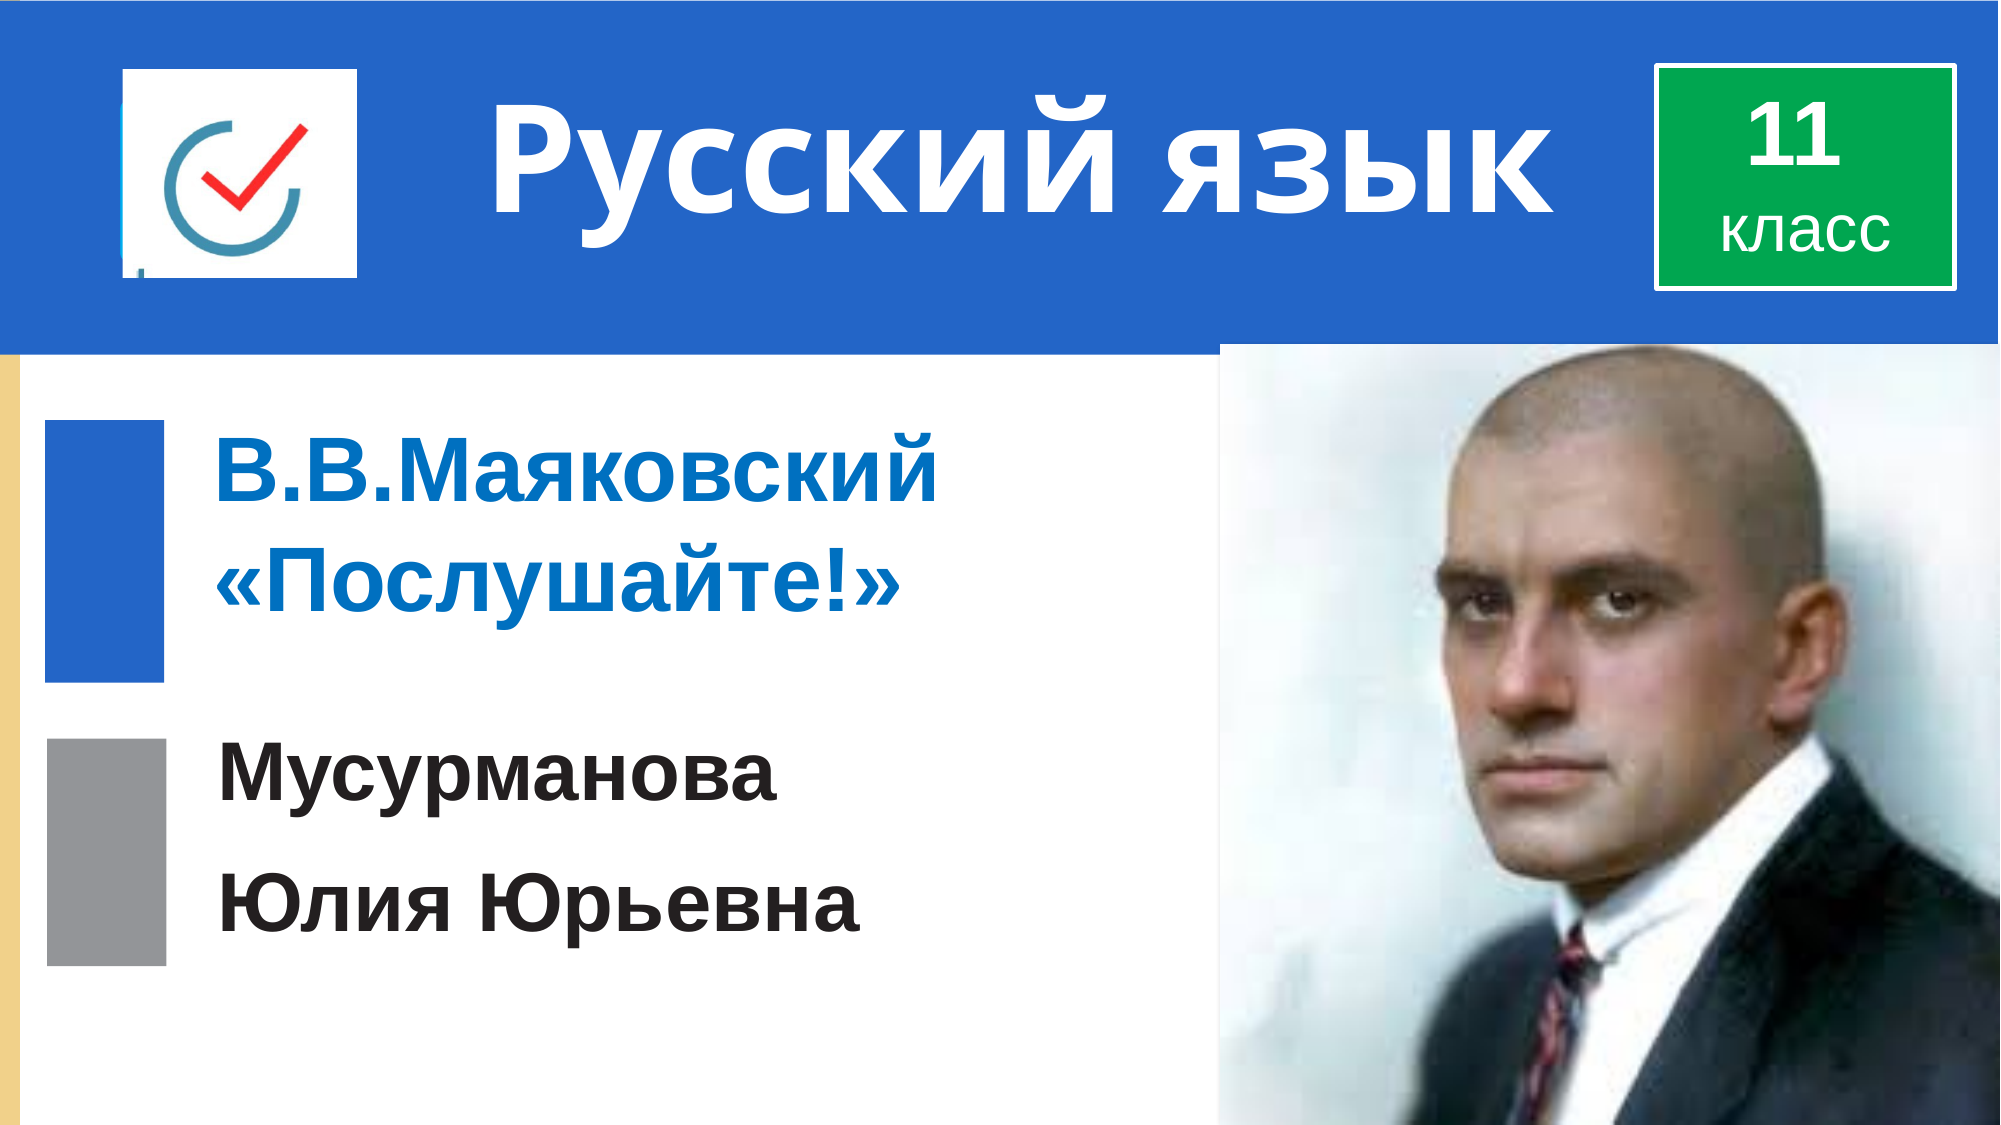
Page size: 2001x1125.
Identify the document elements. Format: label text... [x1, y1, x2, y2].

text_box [1649, 60, 1963, 295]
picture [1219, 344, 2000, 1125]
text_box [45, 420, 165, 683]
title Русский язык [335, 65, 1649, 259]
text_box [0, 0, 1998, 355]
picture [122, 69, 357, 278]
text_box [47, 738, 167, 967]
text_box В.В.Маяковский «Послушайте!» Мусурманова Юлия Юрьевна [211, 404, 1218, 948]
